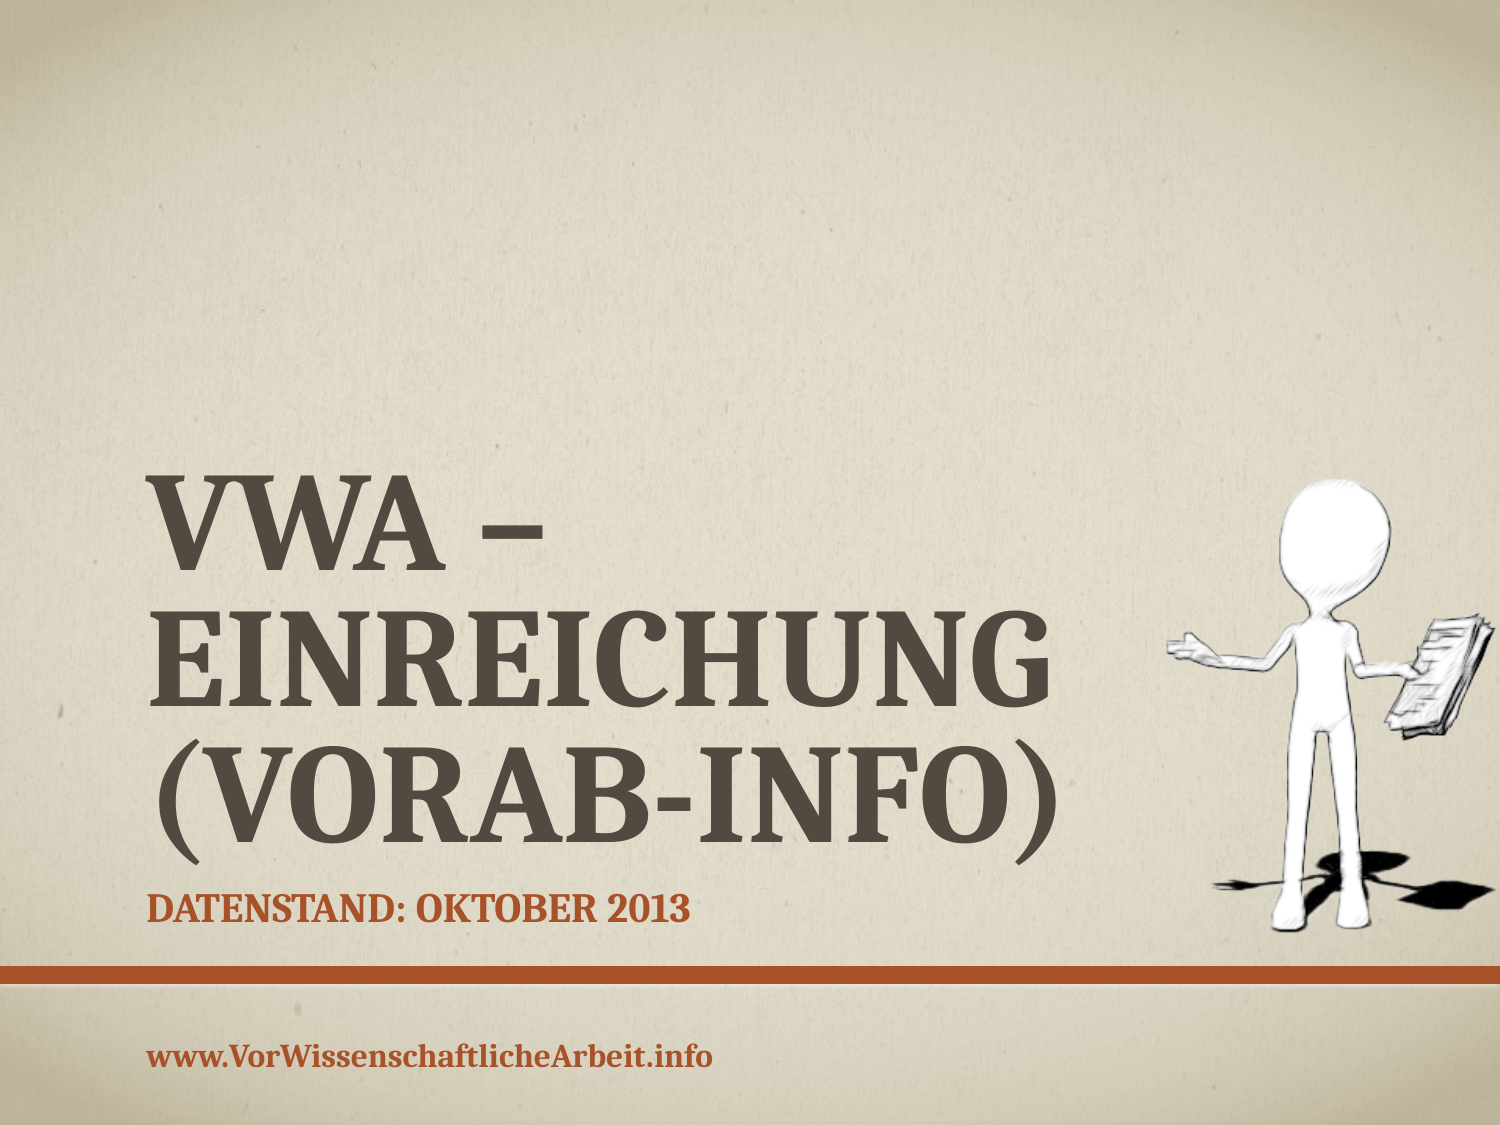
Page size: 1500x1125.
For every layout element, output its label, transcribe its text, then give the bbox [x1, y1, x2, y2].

text_box www.VorWissenschaftlicheArbeit.info [131, 1031, 1369, 1092]
picture [0, 984, 1500, 1125]
subtitle Datenstand: Oktober 2013 [131, 879, 1369, 940]
title VWA – Einreichung (Vorab-Info) [131, 427, 1369, 878]
picture [0, 0, 1500, 966]
